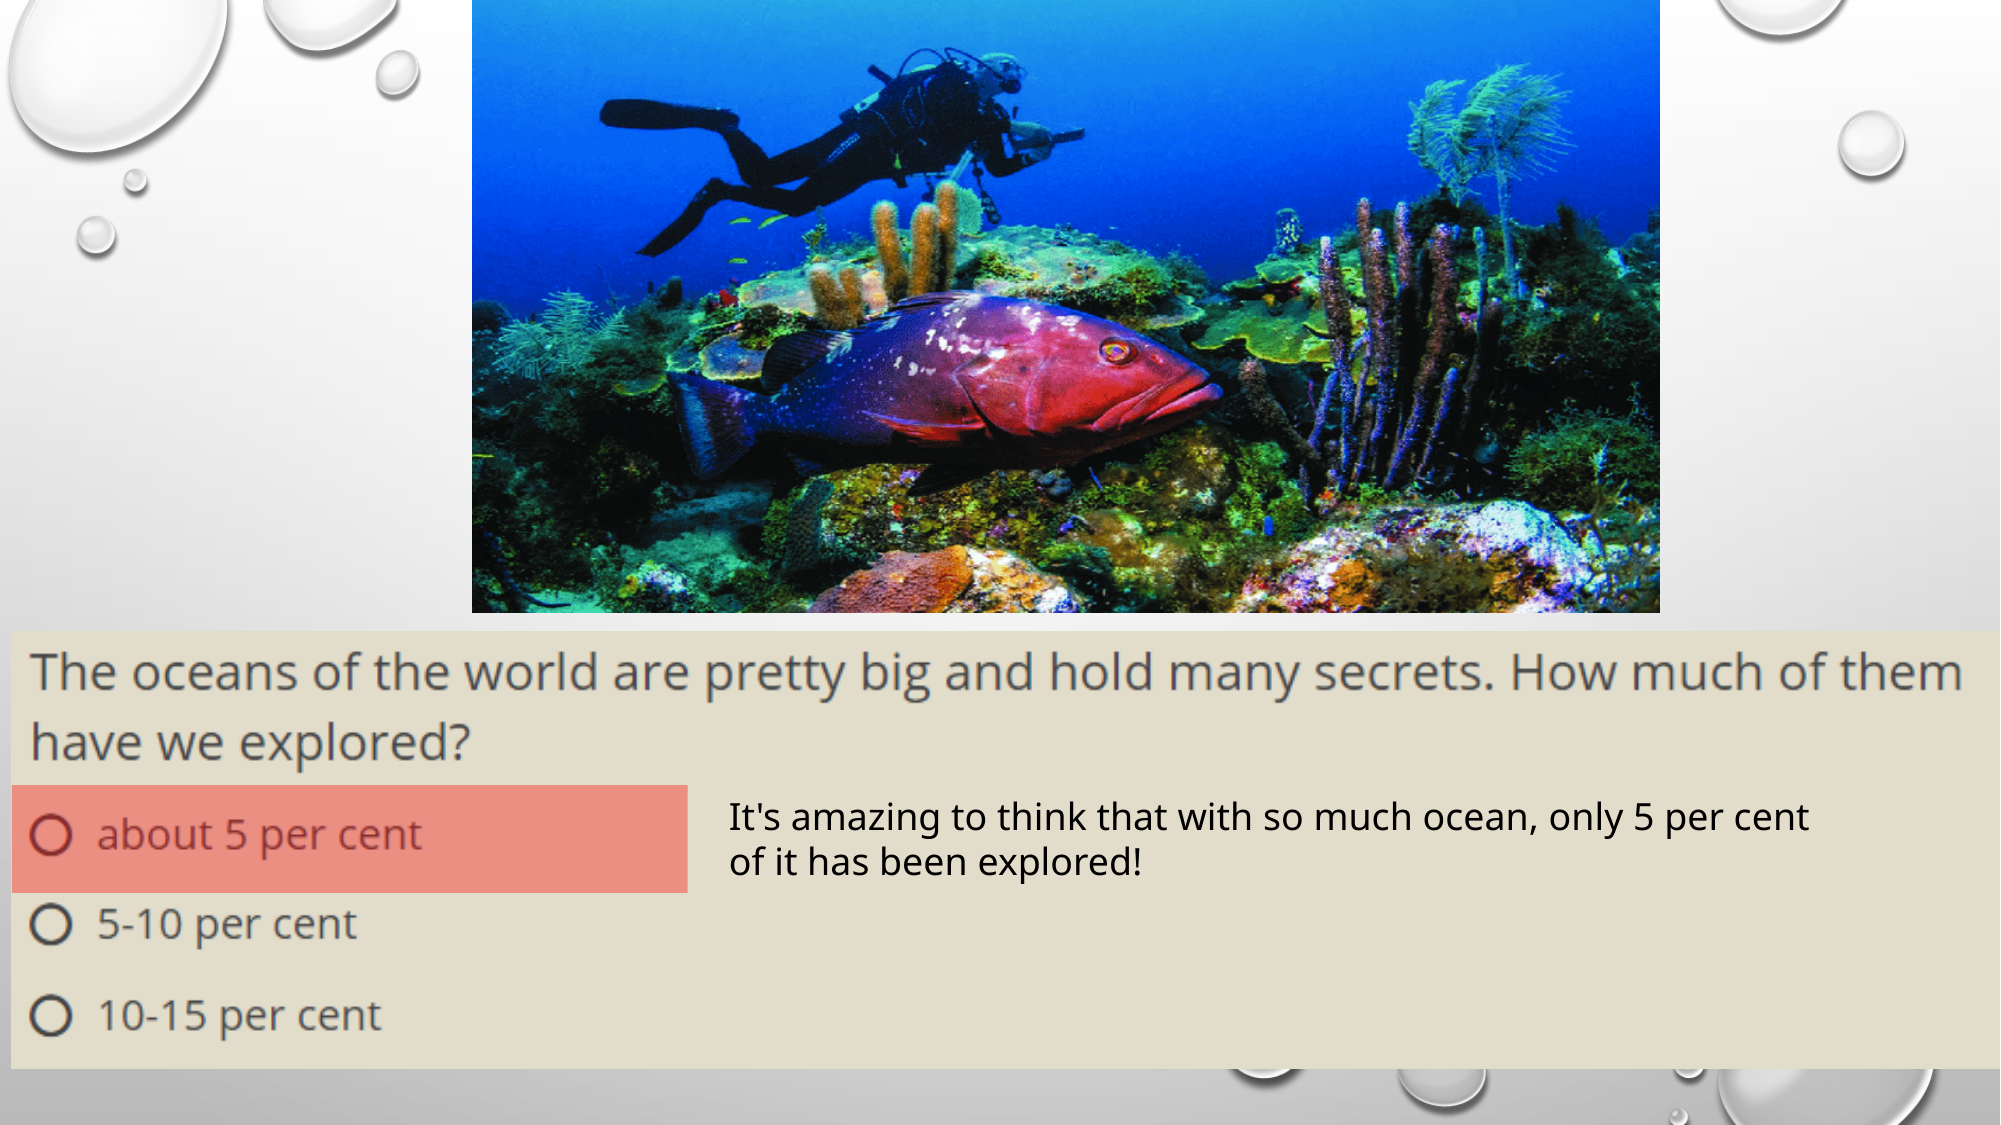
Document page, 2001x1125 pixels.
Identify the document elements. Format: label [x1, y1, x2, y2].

list [472, 0, 1660, 613]
picture [0, 0, 2000, 1125]
